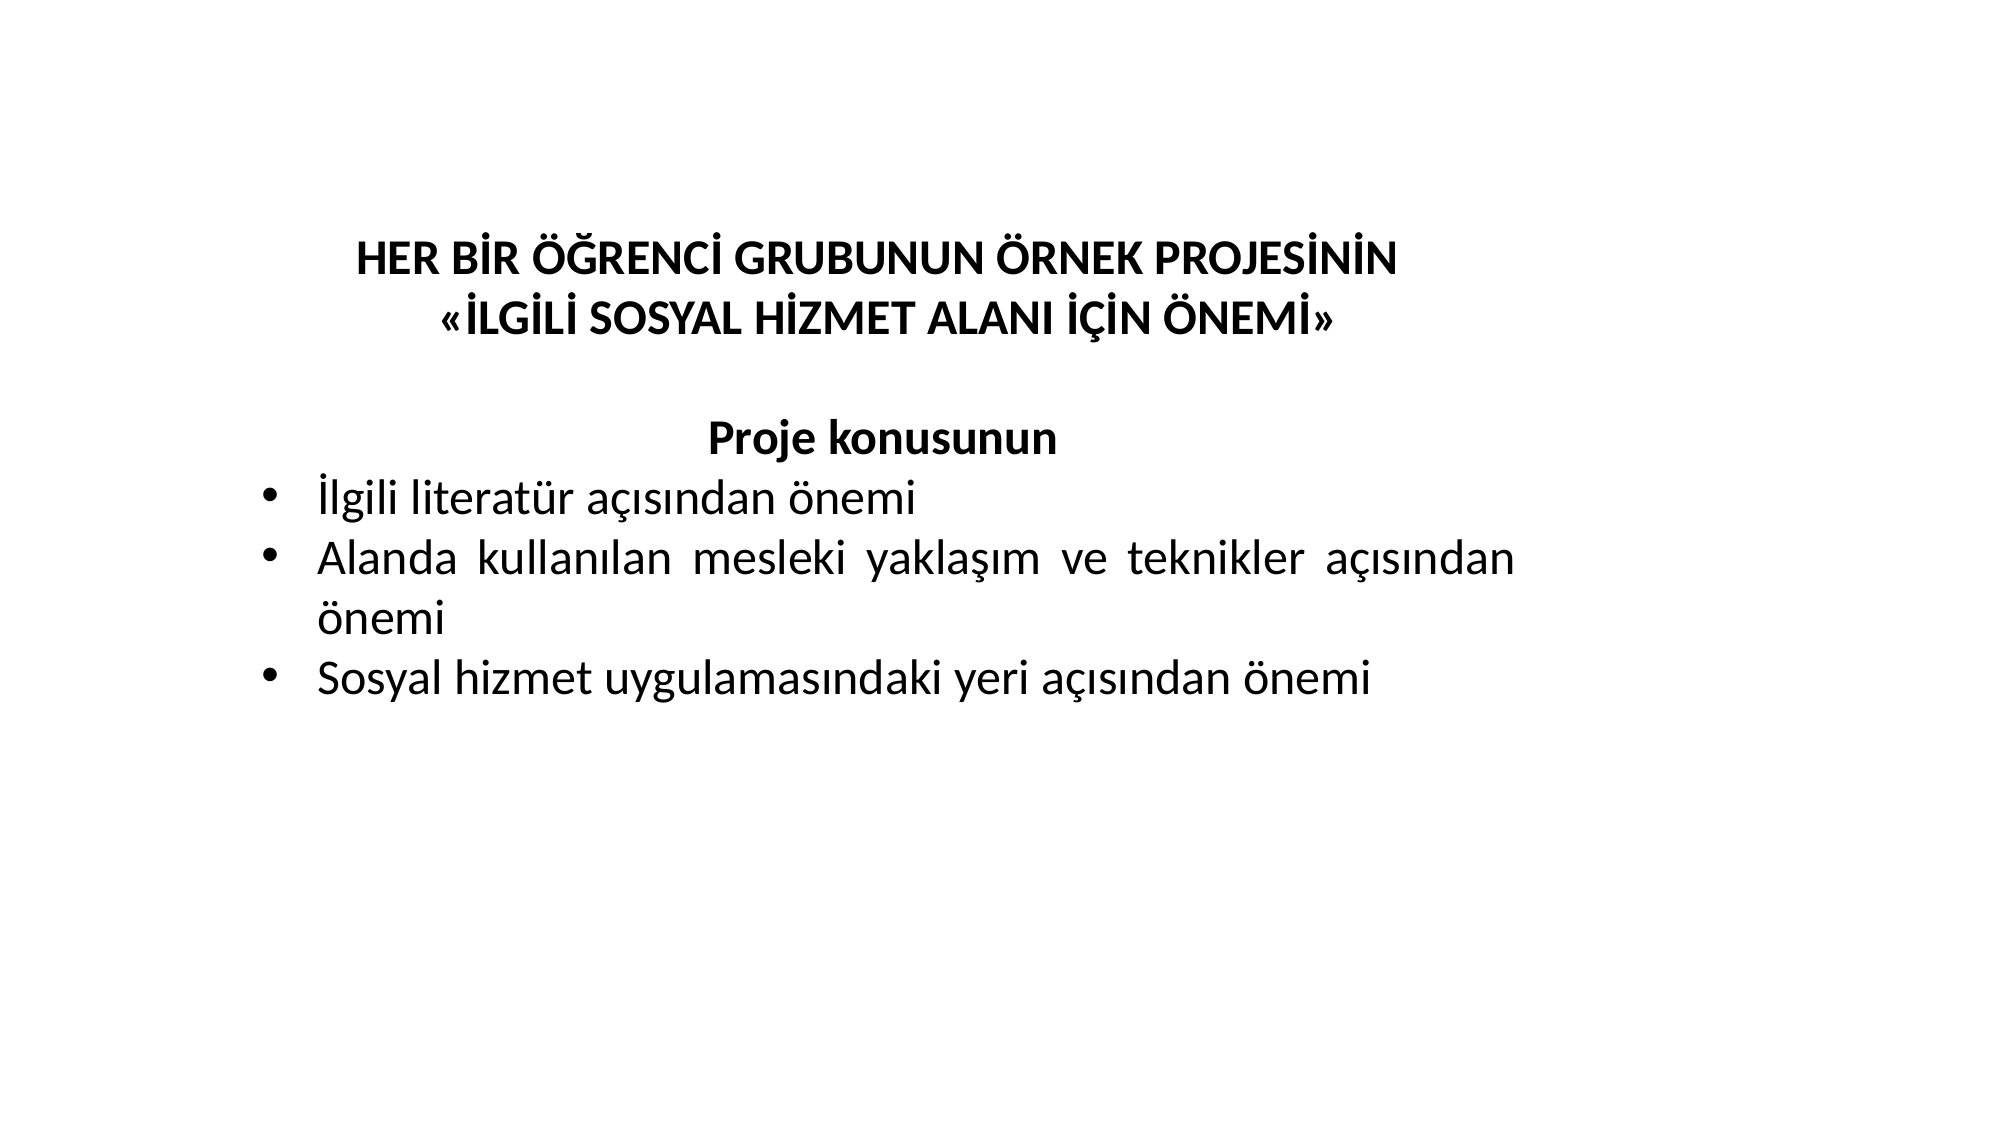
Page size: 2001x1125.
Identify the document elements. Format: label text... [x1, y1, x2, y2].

text_box HER BİR ÖĞRENCİ GRUBUNUN ÖRNEK PROJESİNİN «İLGİLİ SOSYAL HİZMET ALANI İÇİN ÖNEMİ» Proje konusunun İlgili literatür açısından önemi Alanda kullanılan mesleki yaklaşım ve teknikler açısından önemi Sosyal hizmet uygulamasındaki yeri açısından önemi [246, 96, 1532, 1125]
